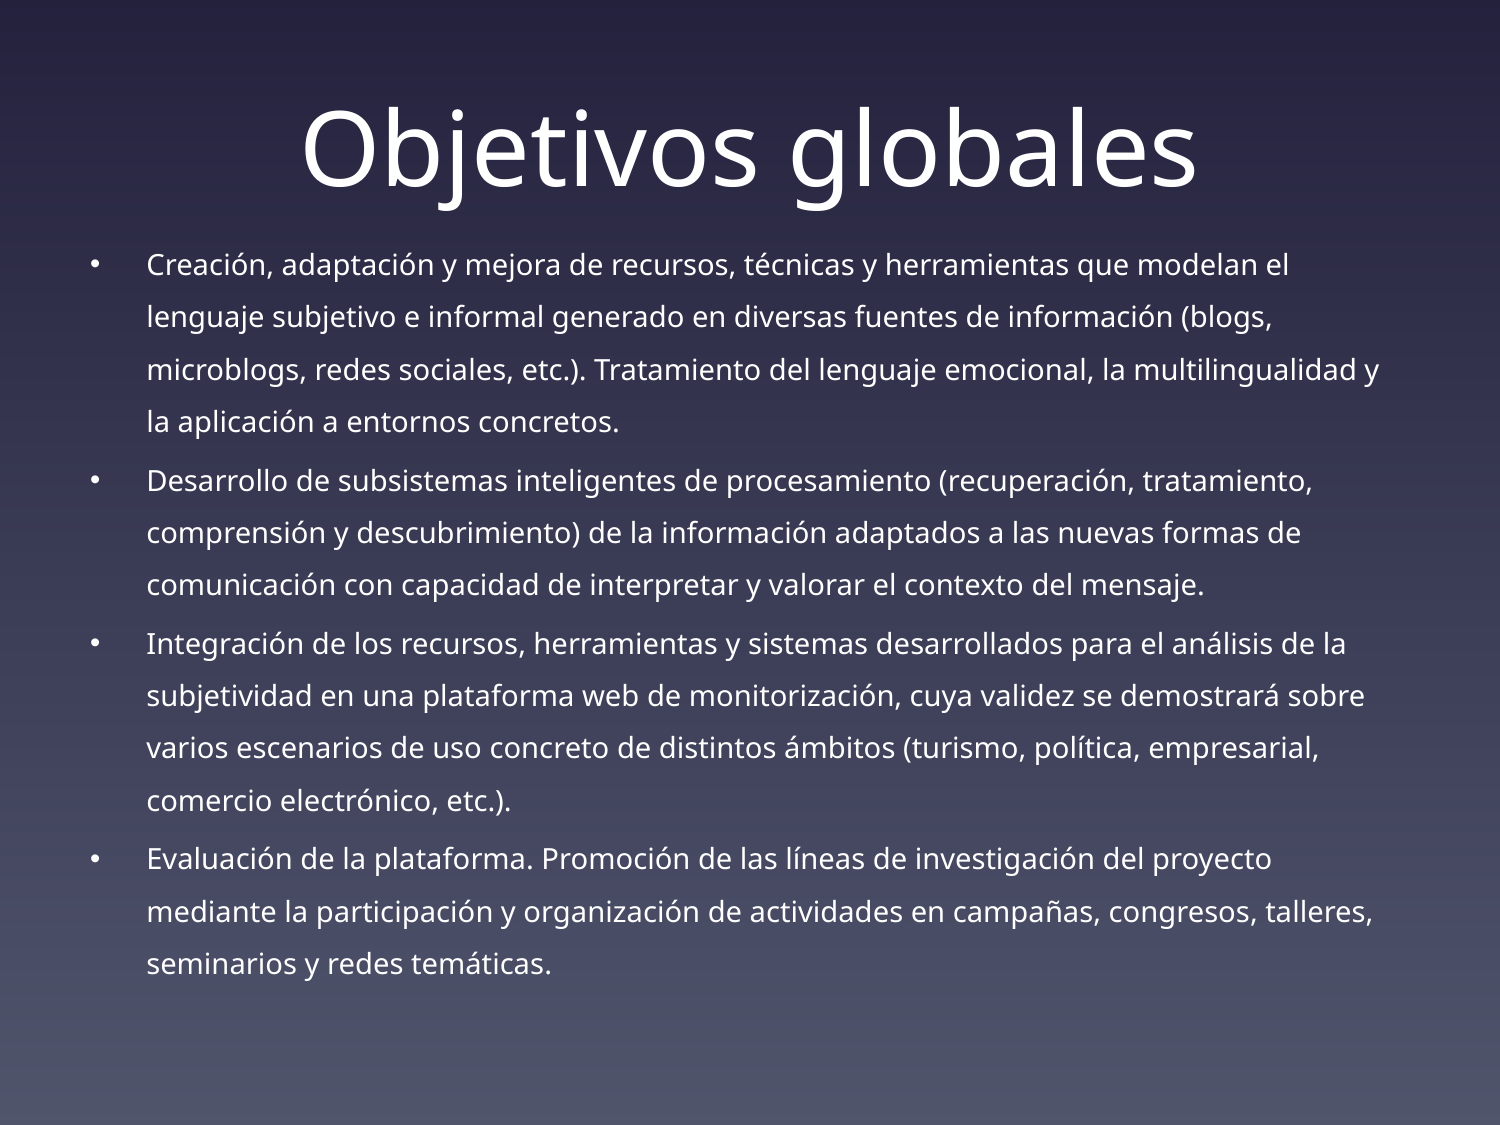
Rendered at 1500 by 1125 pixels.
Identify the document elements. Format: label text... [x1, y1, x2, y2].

list Creación, adaptación y mejora de recursos, técnicas y herramientas que modelan el lenguaje subjetivo e informal generado en diversas fuentes de información (blogs, microblogs, redes sociales, etc.). Tratamiento del lenguaje emocional, la multilingualidad y la aplicación a entornos concretos. Desarrollo de subsistemas inteligentes de procesamiento (recuperación, tratamiento, comprensión y descubrimiento) de la información adaptados a las nuevas formas de comunicación con capacidad de interpretar y valorar el contexto del mensaje. Integración de los recursos, herramientas y sistemas desarrollados para el análisis de la subjetividad en una plataforma web de monitorización, cuya validez se demostrará sobre varios escenarios de uso concreto de distintos ámbitos (turismo, política, empresarial, comercio electrónico, etc.). Evaluación de la plataforma. Promoción de las líneas de investigación del proyecto mediante la participación y organización de actividades en campañas, congresos, talleres, seminarios y redes temáticas. [75, 262, 1425, 1005]
title Objetivos globales [75, 75, 1425, 262]
